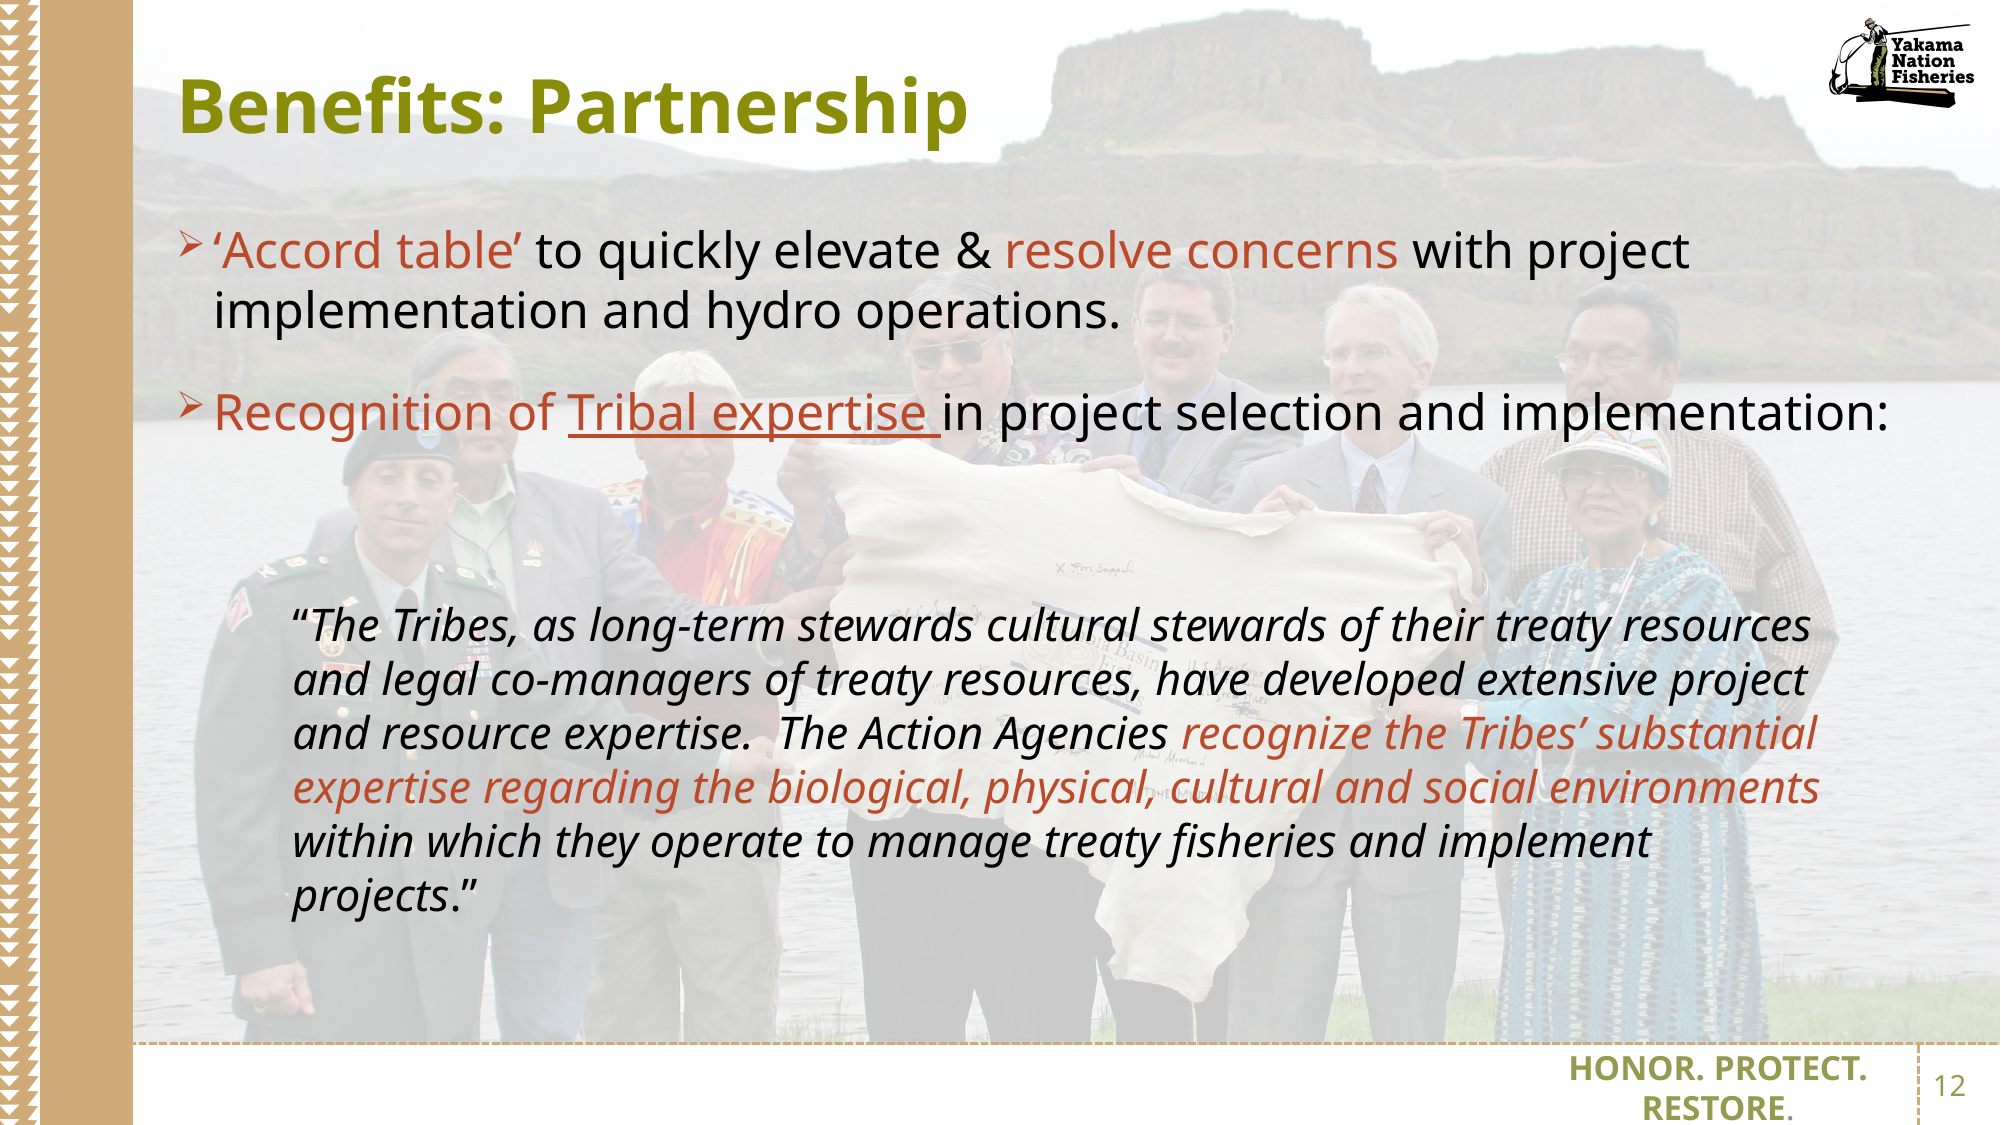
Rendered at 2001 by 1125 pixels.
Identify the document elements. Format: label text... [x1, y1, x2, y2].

picture [135, 0, 2000, 1046]
text_box 12 [1925, 1059, 1996, 1120]
footer HONOR. PROTECT. RESTORE. [1518, 1060, 1911, 1117]
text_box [0, 0, 135, 1125]
